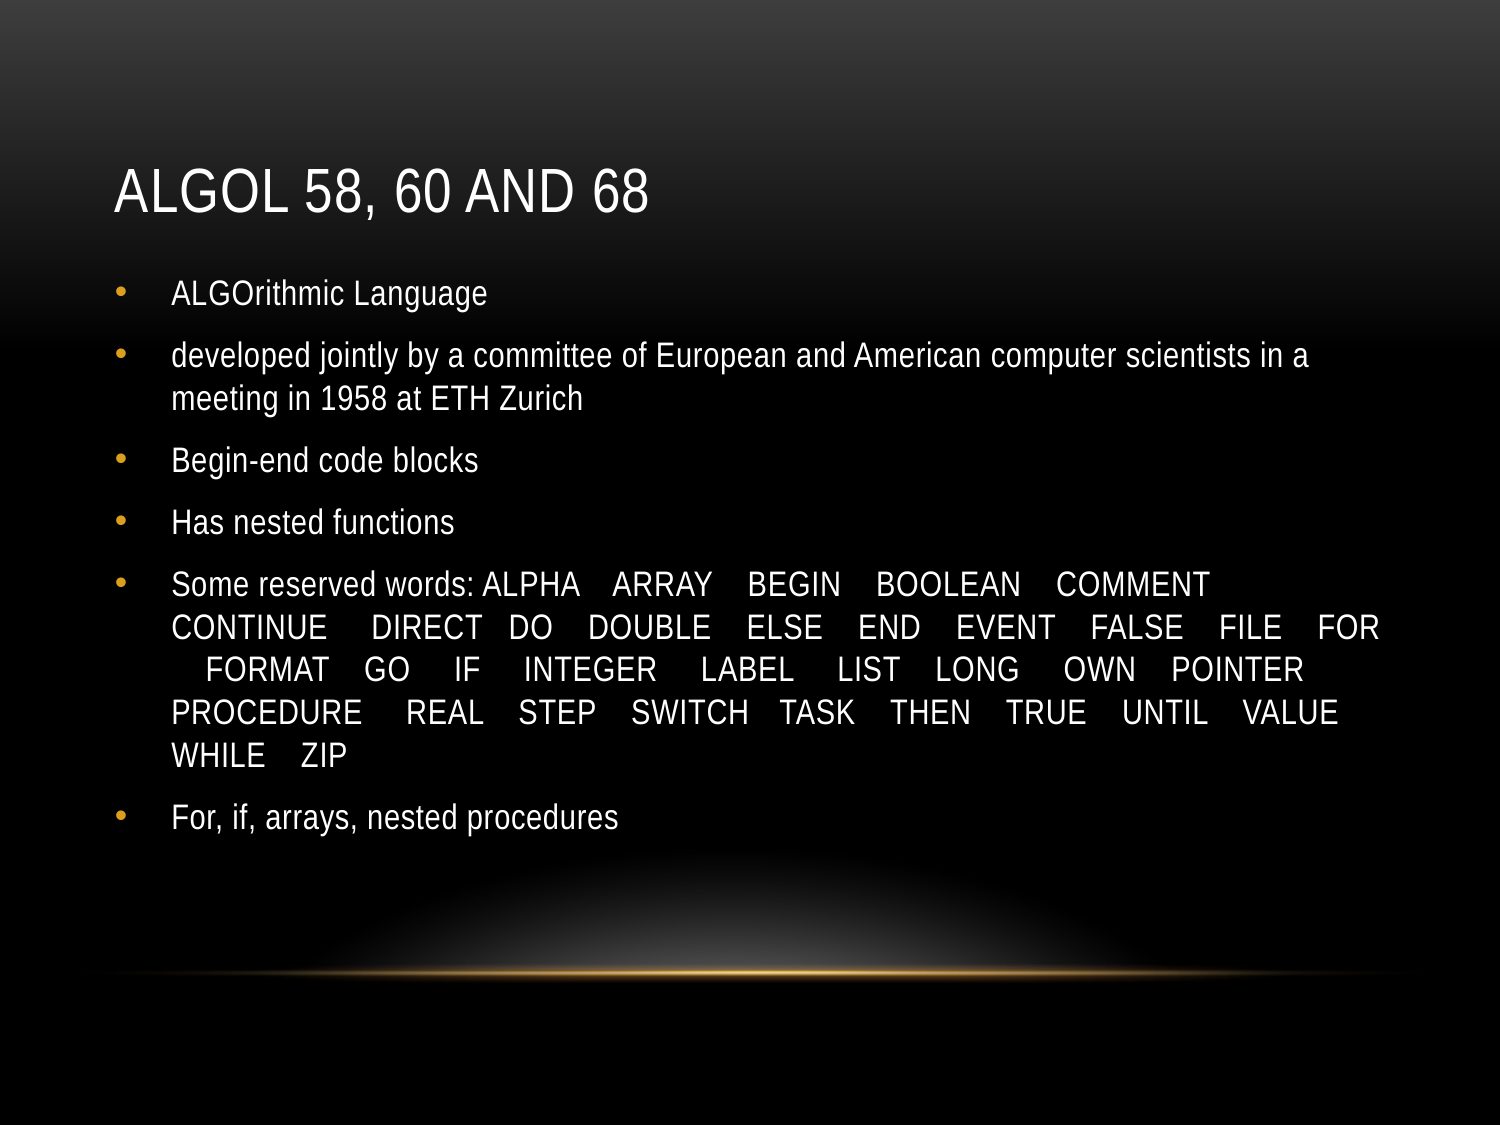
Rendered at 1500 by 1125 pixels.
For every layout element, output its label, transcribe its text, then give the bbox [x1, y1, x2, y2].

picture [0, 0, 1500, 1125]
title ALGOL 58, 60 and 68 [99, 45, 1400, 233]
list ALGOrithmic Language developed jointly by a committee of European and American computer scientists in a meeting in 1958 at ETH Zurich Begin-end code blocks Has nested functions Some reserved words: ALPHA ARRAY BEGIN BOOLEAN COMMENT CONTINUE DIRECT DO DOUBLE ELSE END EVENT FALSE FILE FOR FORMAT GO IF INTEGER LABEL LIST LONG OWN POINTER PROCEDURE REAL STEP SWITCH TASK THEN TRUE UNTIL VALUE WHILE ZIP For, if, arrays, nested procedures [99, 262, 1400, 938]
